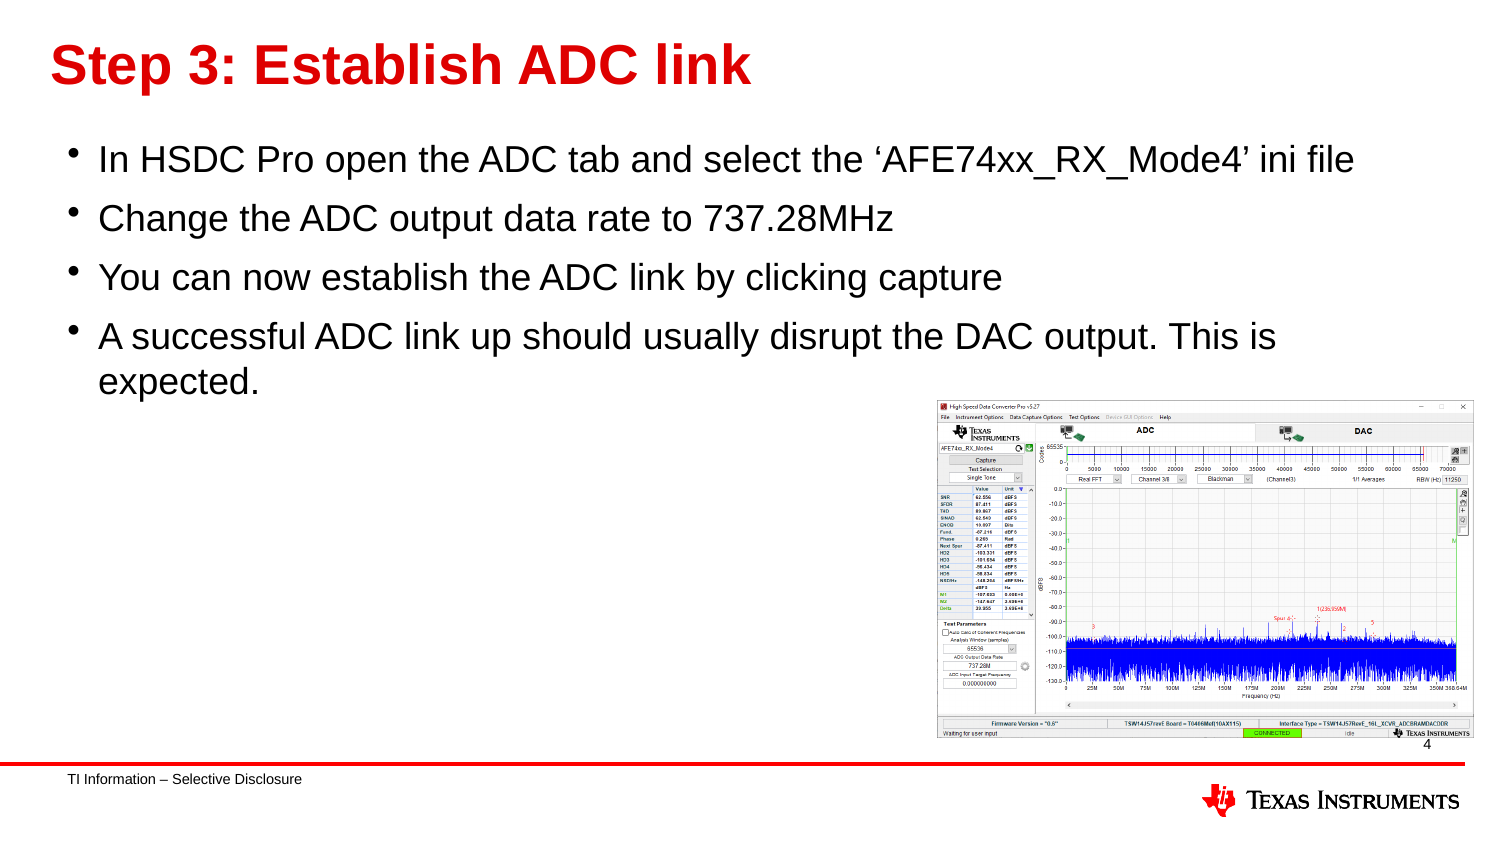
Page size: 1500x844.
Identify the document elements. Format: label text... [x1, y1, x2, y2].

picture [937, 400, 1474, 738]
picture [1202, 784, 1459, 817]
title Step 3: Establish ADC link [37, 17, 1426, 119]
list In HSDC Pro open the ADC tab and select the ‘AFE74xx_RX_Mode4’ ini file Change the ADC output data rate to 737.28MHz You can now establish the ADC link by clicking capture A successful ADC link up should usually disrupt the DAC output. This is expected. [54, 128, 1444, 738]
slide_number 4 [1093, 746, 1444, 755]
